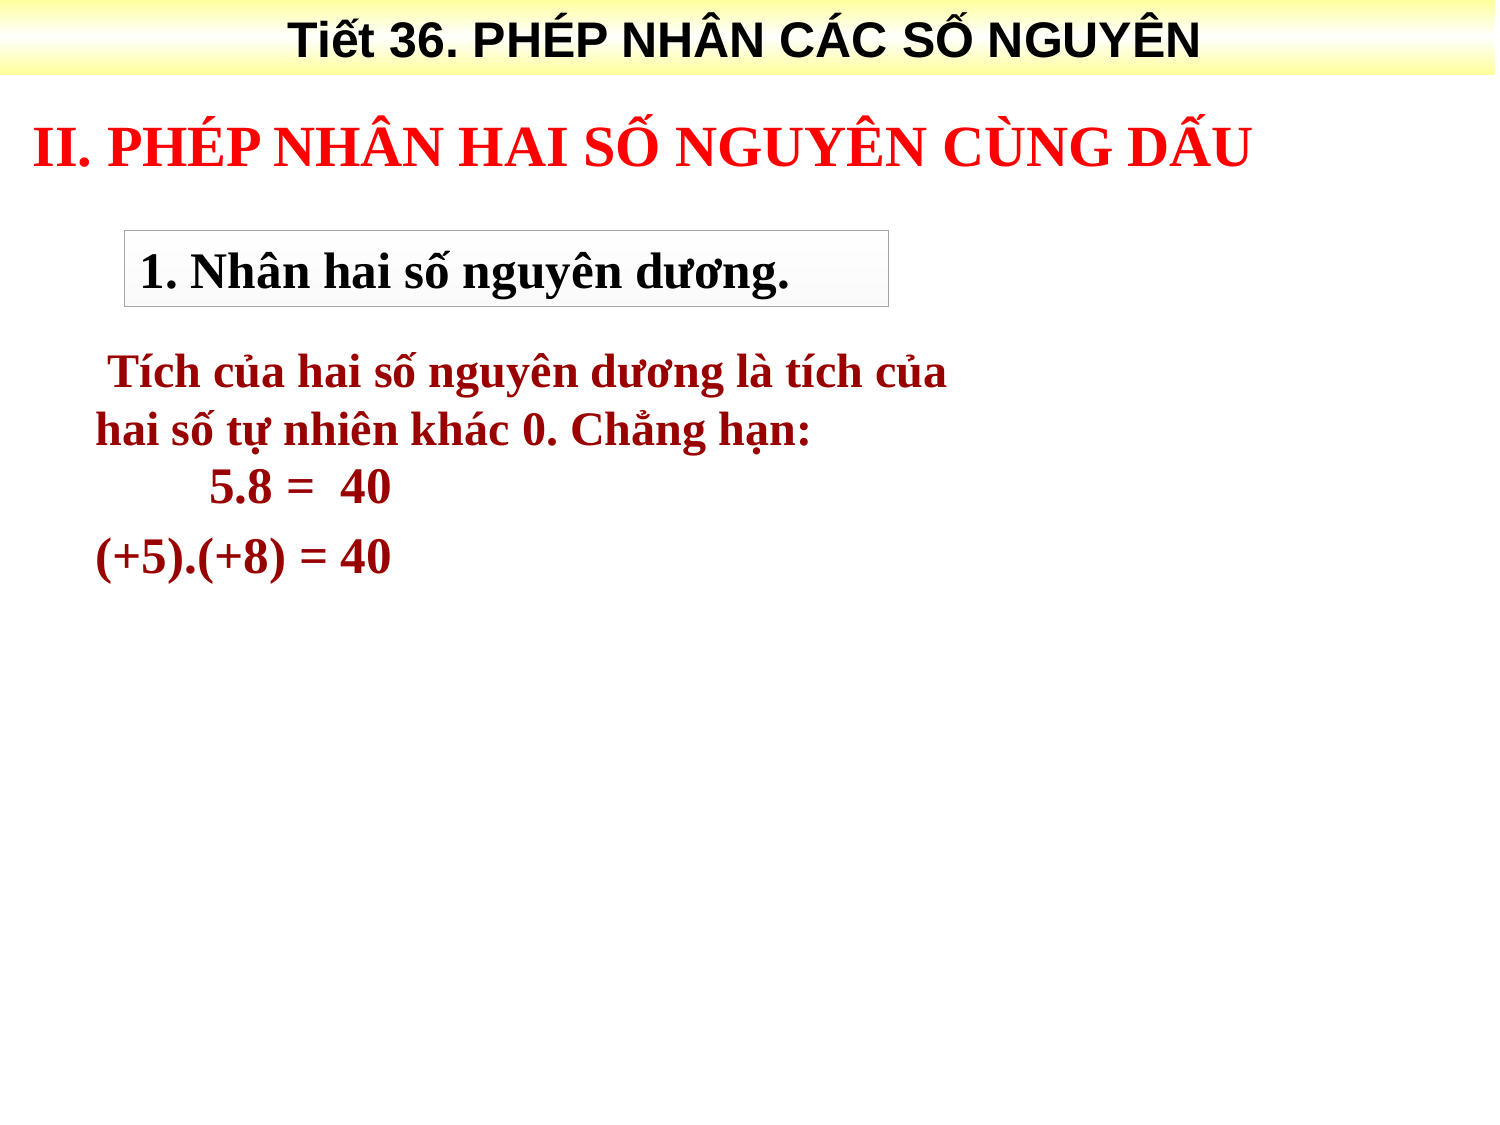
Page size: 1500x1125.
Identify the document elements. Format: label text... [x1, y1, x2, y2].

text_box 1. Nhân hai số nguyên dương. [124, 230, 889, 307]
text_box II. PHÉP NHÂN HAI SỐ NGUYÊN CÙNG DẤU [17, 101, 1371, 186]
text_box Tích của hai số nguyên dương là tích của hai số tự nhiên khác 0. Chẳng hạn: [80, 332, 1012, 463]
text_box 5.8 = 40 [194, 463, 569, 529]
text_box Tiết 36. PHÉP NHÂN CÁC SỐ NGUYÊN [0, 0, 1495, 75]
text_box (+5).(+8) = 40 [80, 515, 454, 599]
